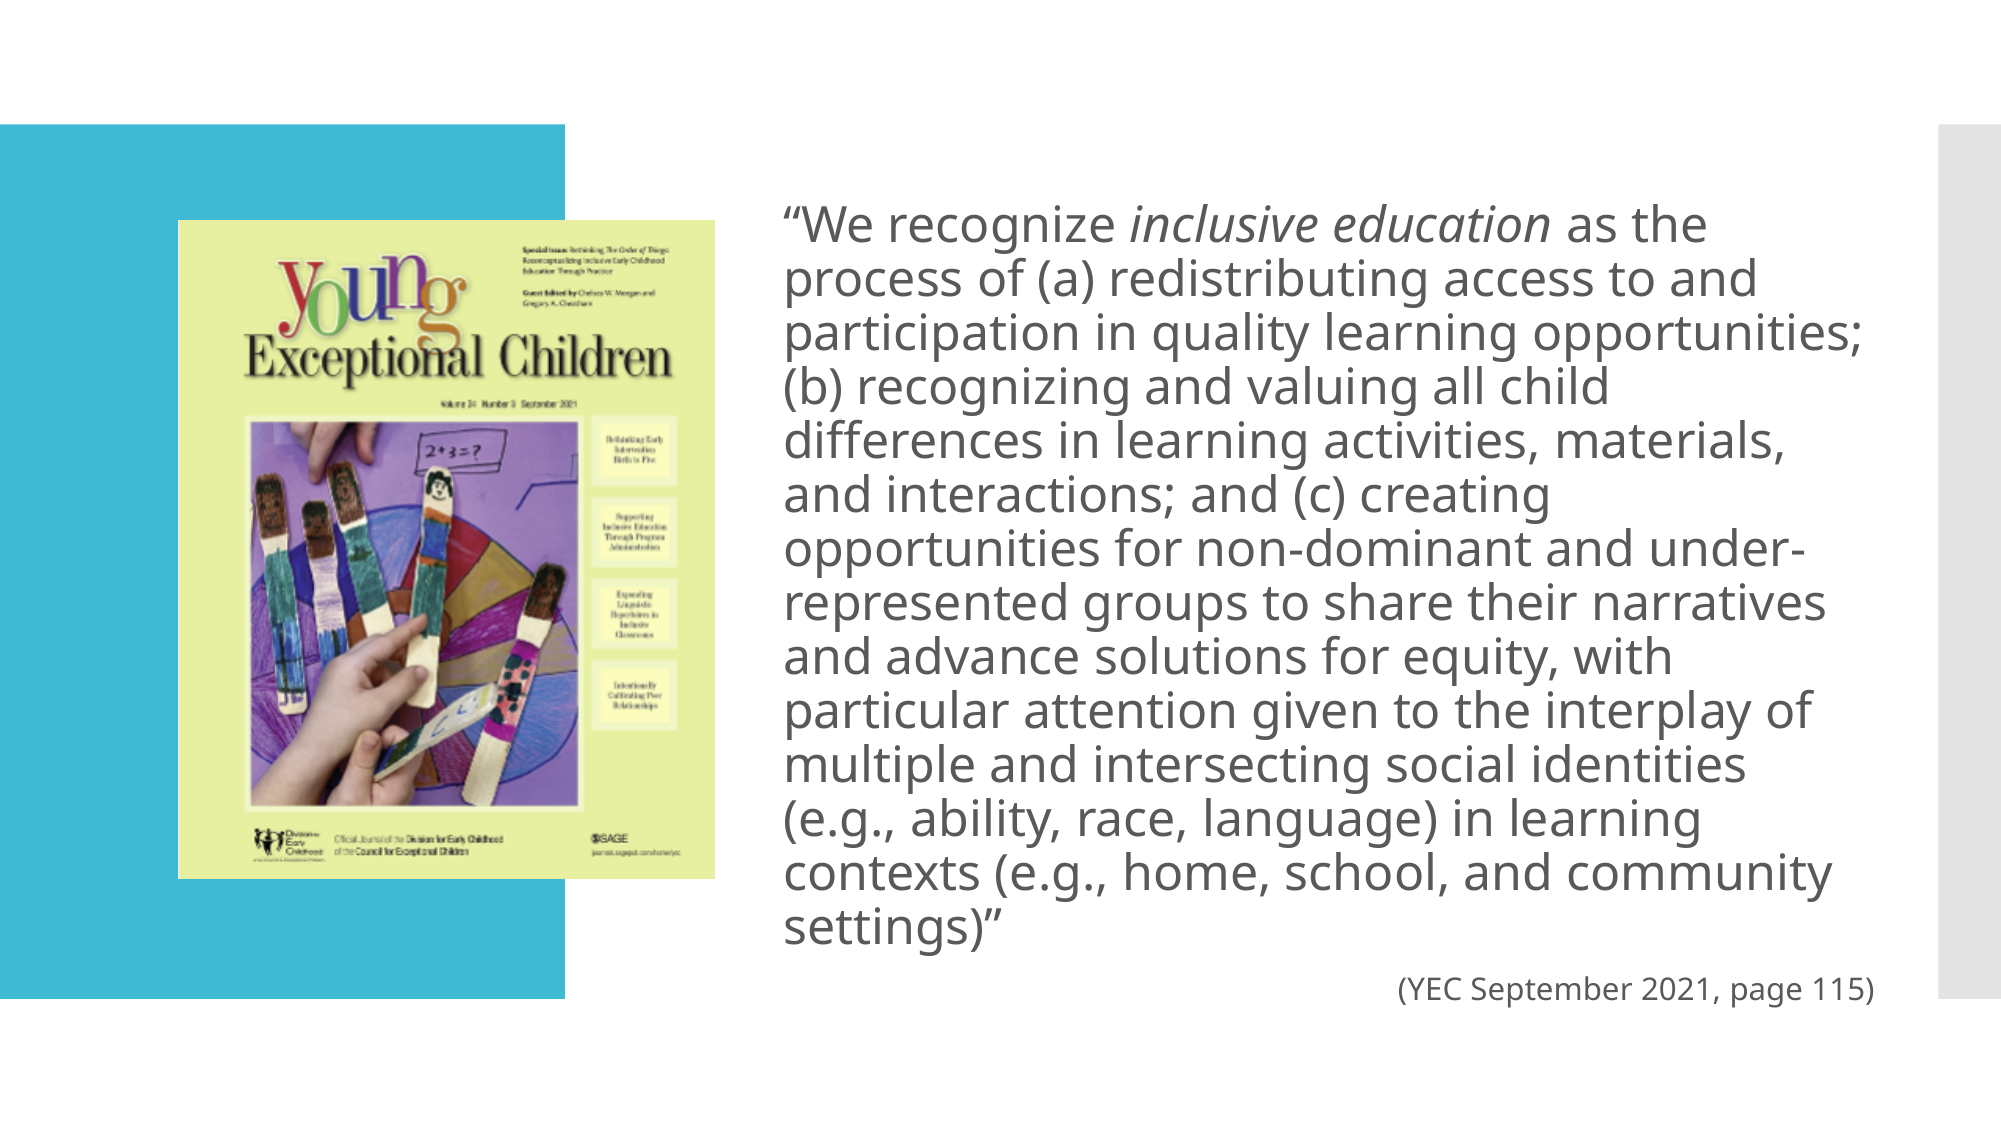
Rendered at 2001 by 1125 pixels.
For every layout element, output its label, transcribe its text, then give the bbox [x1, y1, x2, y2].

list “We recognize inclusive education as the process of (a) redistributing access to and participation in quality learning opportunities; (b) recognizing and valuing all child differences in learning activities, materials, and interactions; and (c) creating opportunities for non-dominant and under-represented groups to share their narratives and advance solutions for equity, with particular attention given to the interplay of multiple and intersecting social identities (e.g., ability, race, language) in learning contexts (e.g., home, school, and community settings)” (YEC September 2021, page 115) [768, 184, 1891, 1023]
picture [178, 220, 716, 879]
